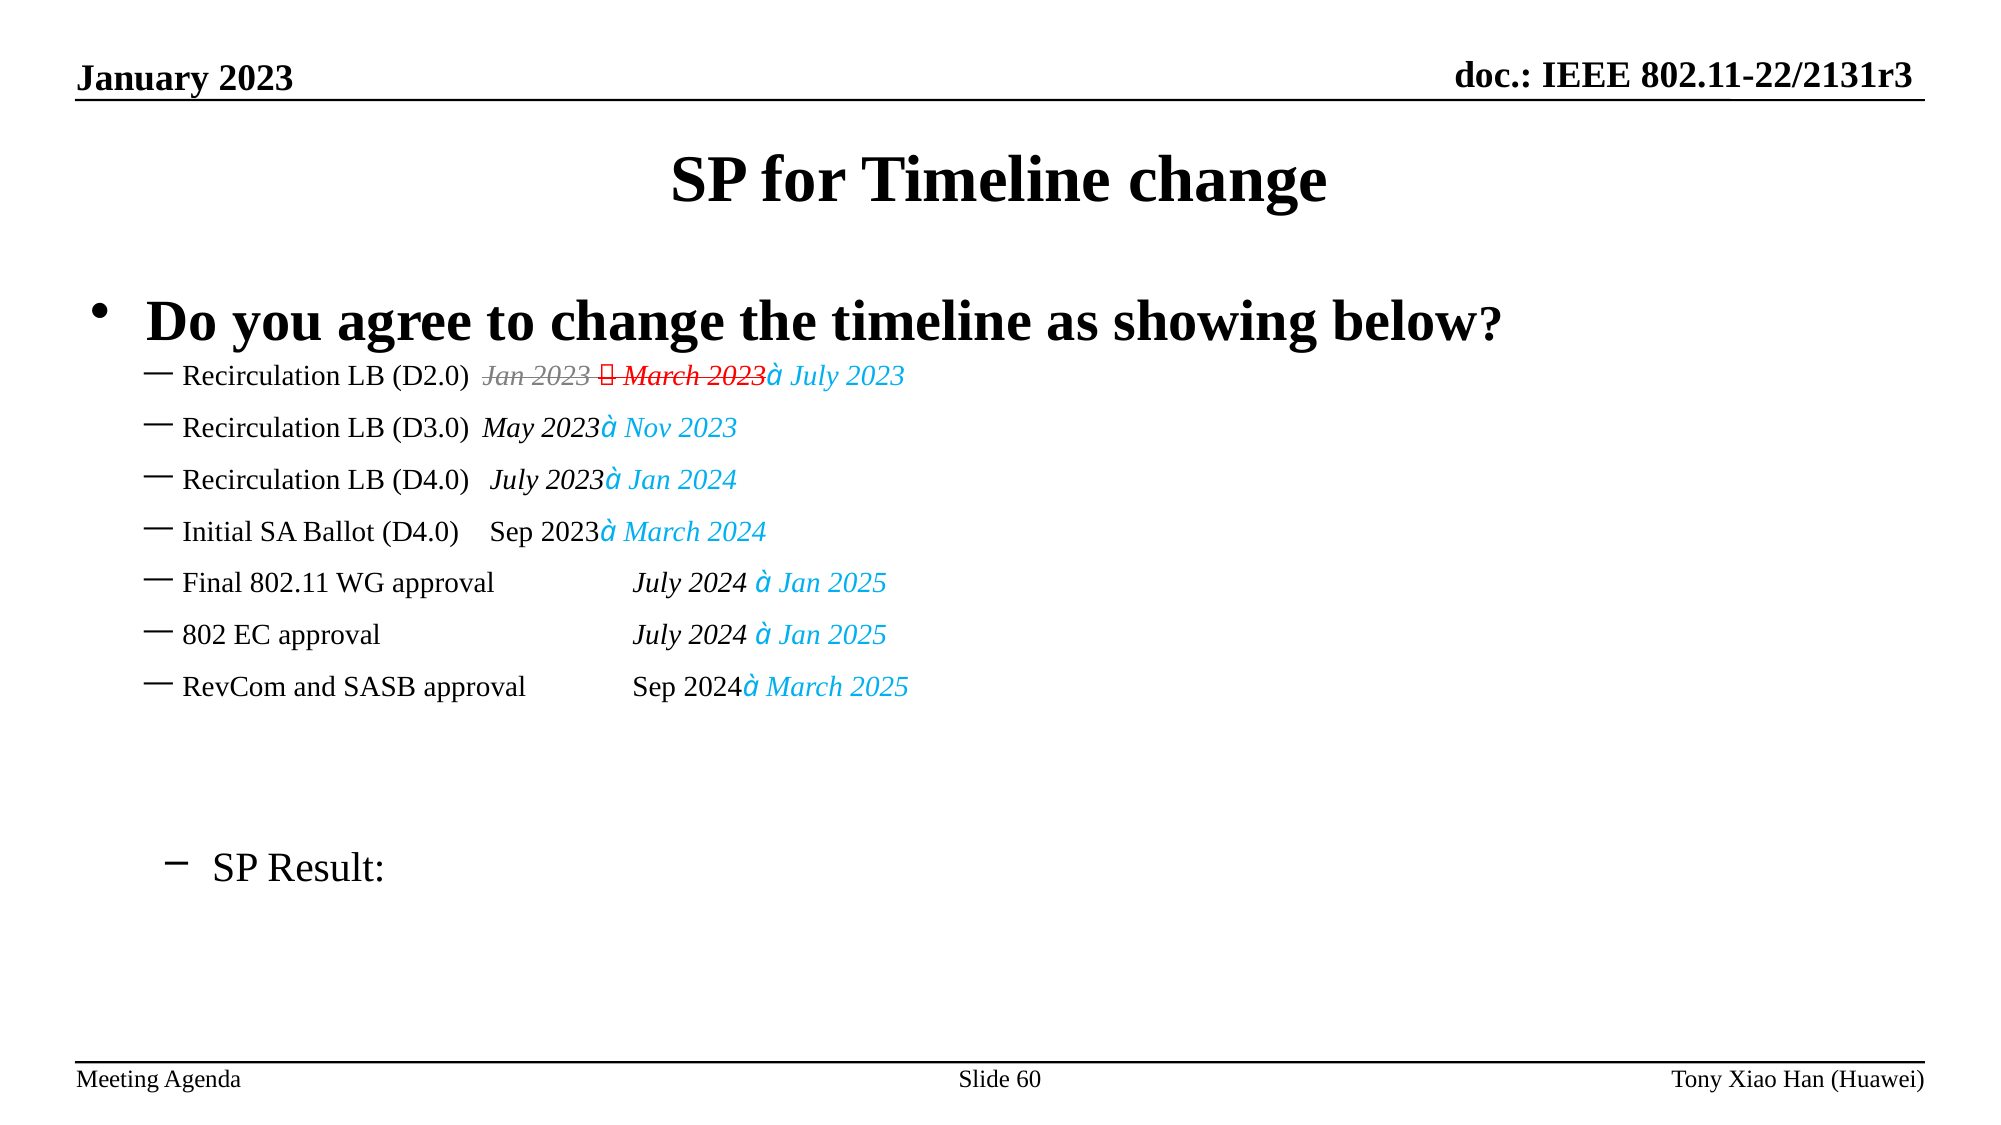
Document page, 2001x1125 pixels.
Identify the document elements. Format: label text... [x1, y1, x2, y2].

text_box Do you agree to change the timeline as showing below? Recirculation LB (D2.0) Jan 2023  March 2023à July 2023 Recirculation LB (D3.0) May 2023à Nov 2023 Recirculation LB (D4.0) July 2023à Jan 2024 Initial SA Ballot (D4.0) Sep 2023à March 2024 Final 802.11 WG approval July 2024 à Jan 2025 802 EC approval July 2024 à Jan 2025 RevCom and SASB approval Sep 2024à March 2025 SP Result: [75, 275, 1925, 1050]
text_box SP for Timeline change [75, 87, 1925, 263]
